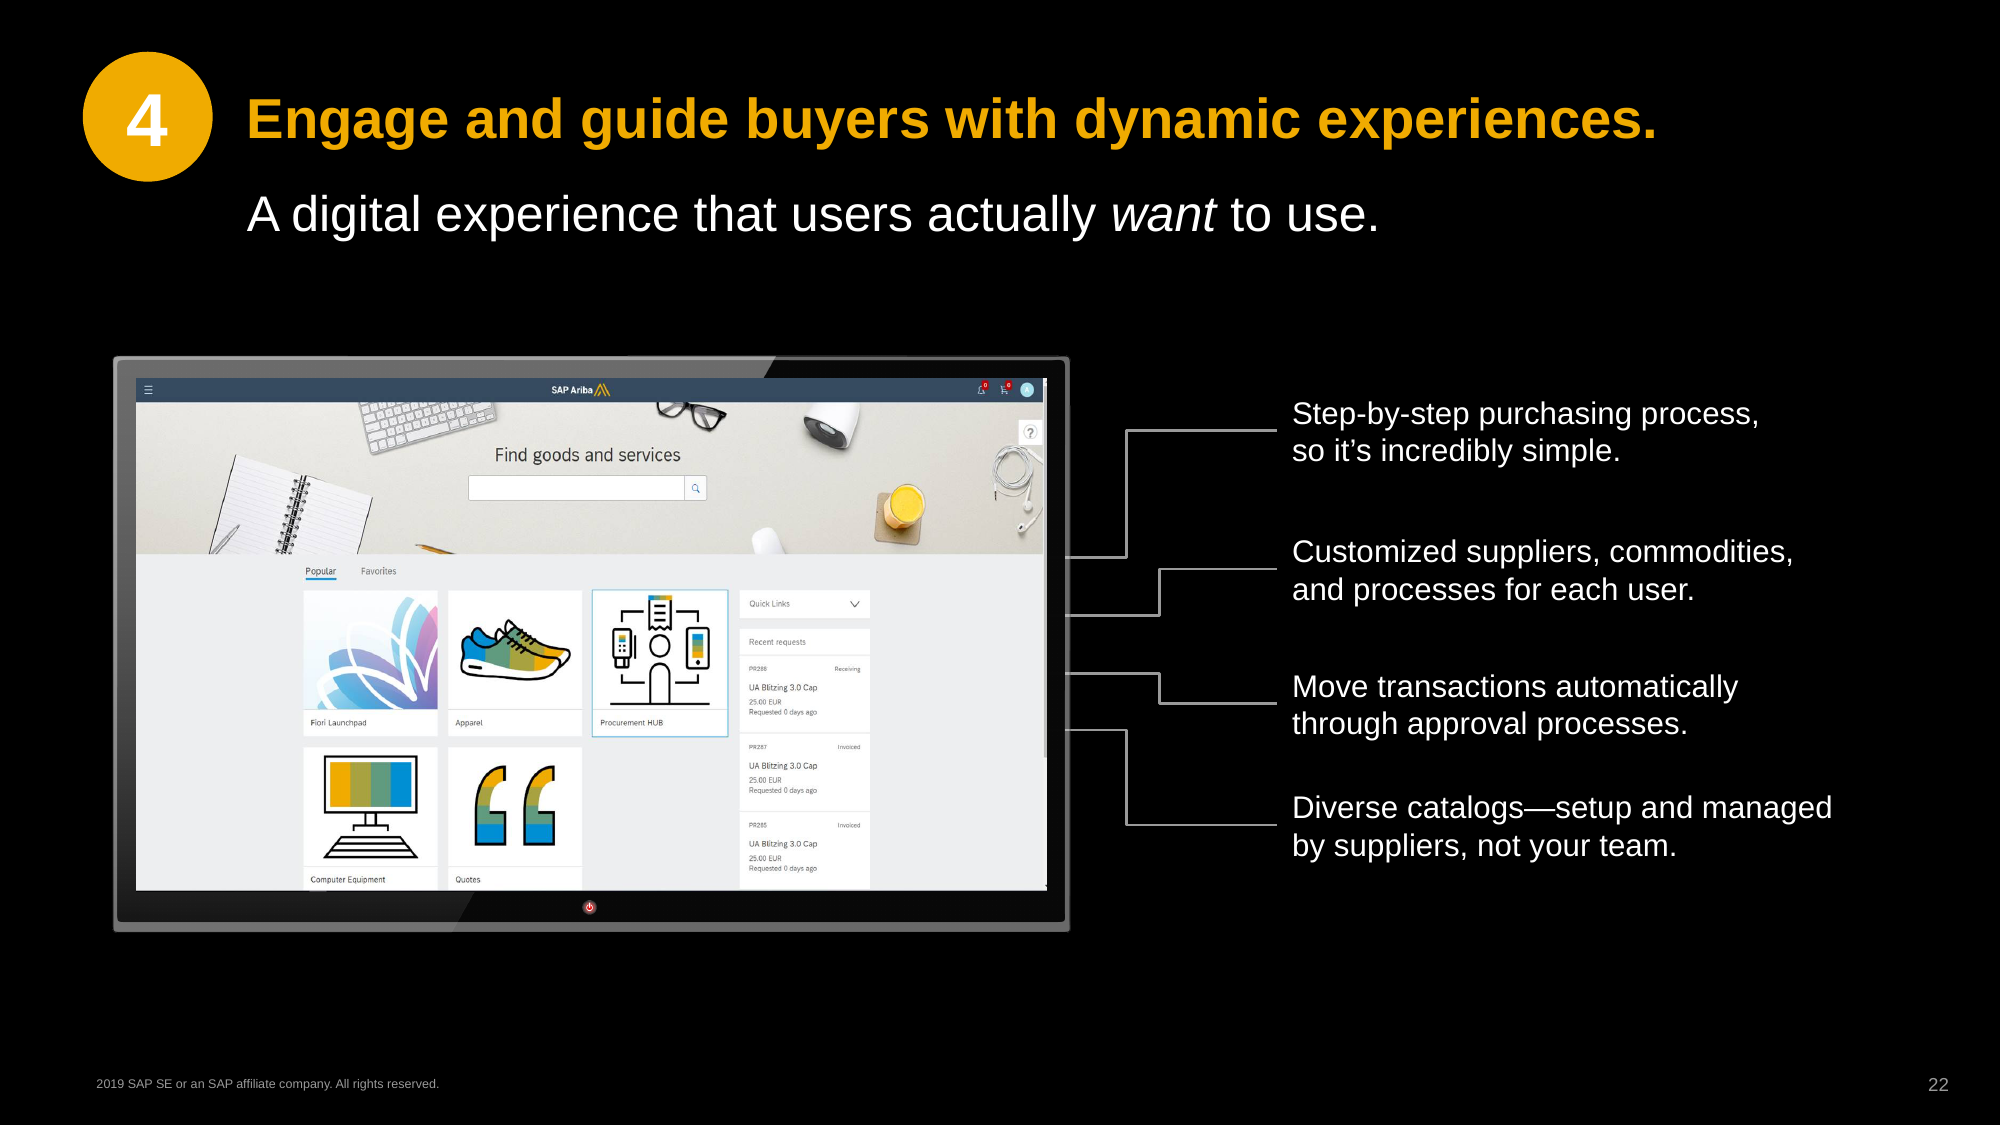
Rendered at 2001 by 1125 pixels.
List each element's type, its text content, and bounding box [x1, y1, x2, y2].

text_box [1075, 665, 1831, 742]
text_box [1075, 729, 1848, 864]
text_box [112, 354, 1071, 933]
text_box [1075, 530, 1831, 616]
text_box A digital experience that users actually want to use. [246, 181, 1848, 242]
title Engage and guide buyers with dynamic experiences. [246, 82, 1918, 151]
text_box 4 [82, 51, 213, 182]
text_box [1075, 392, 1780, 530]
